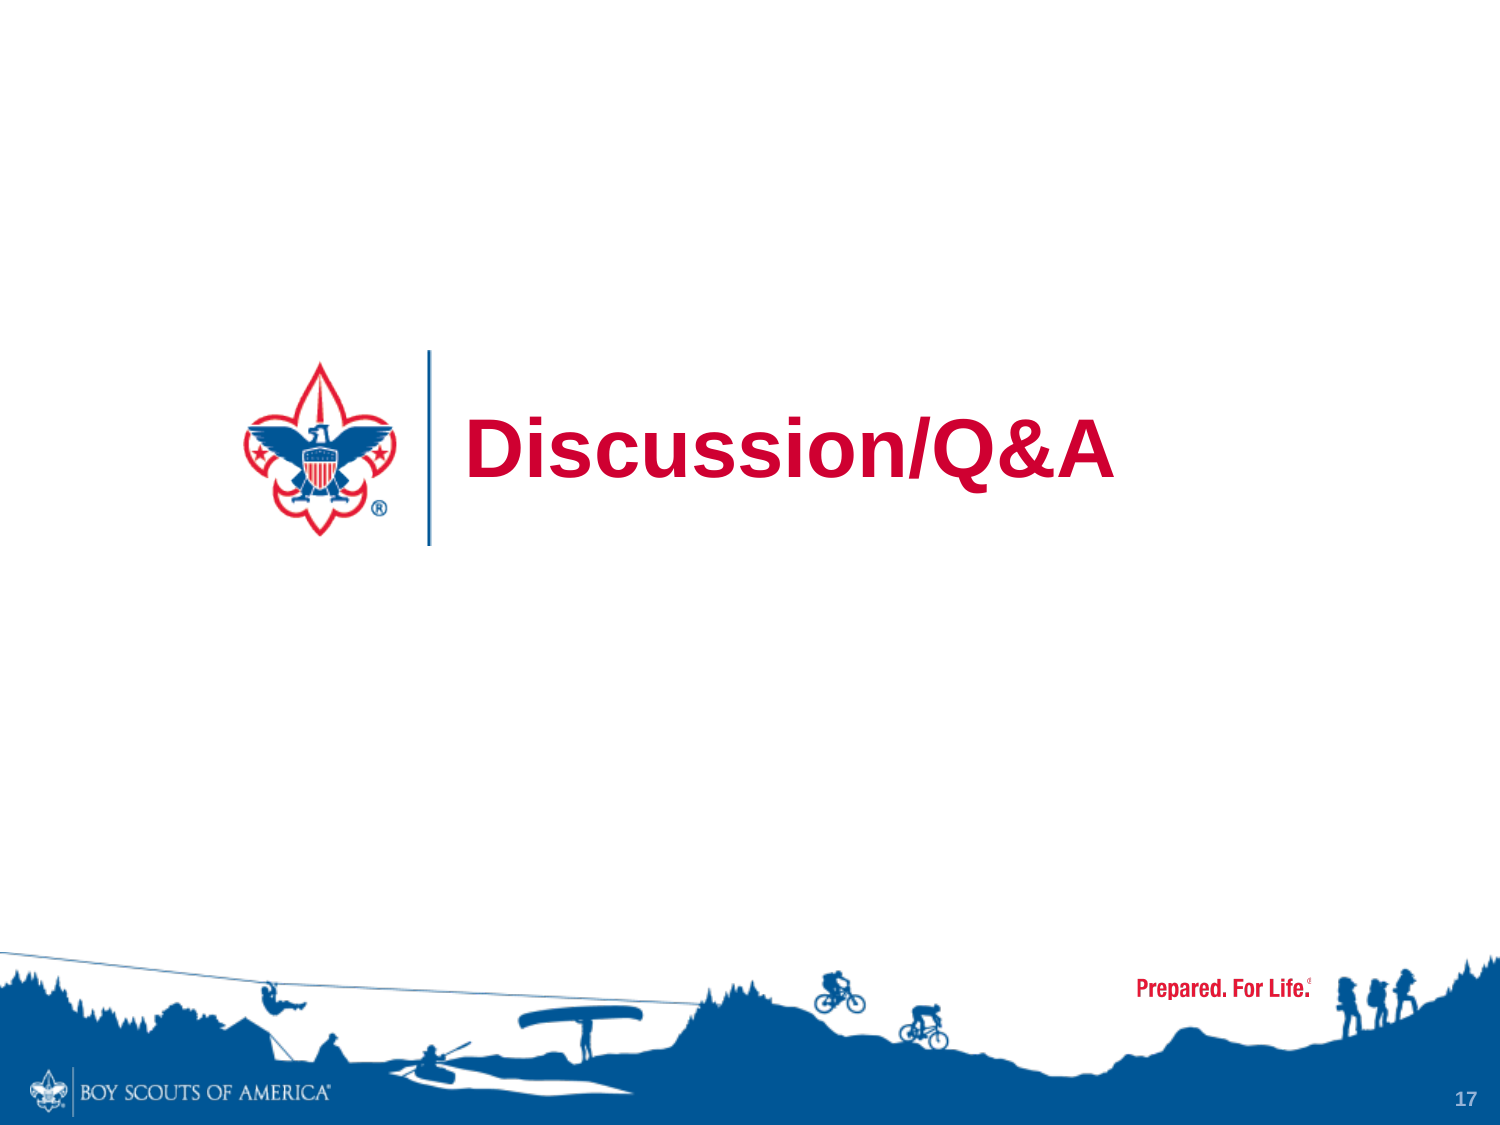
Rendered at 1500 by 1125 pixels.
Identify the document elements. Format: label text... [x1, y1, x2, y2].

picture [0, 952, 1500, 1125]
title Discussion/Q&A [449, 270, 1231, 617]
slide_number 17 [1425, 1067, 1493, 1125]
picture [243, 350, 432, 546]
